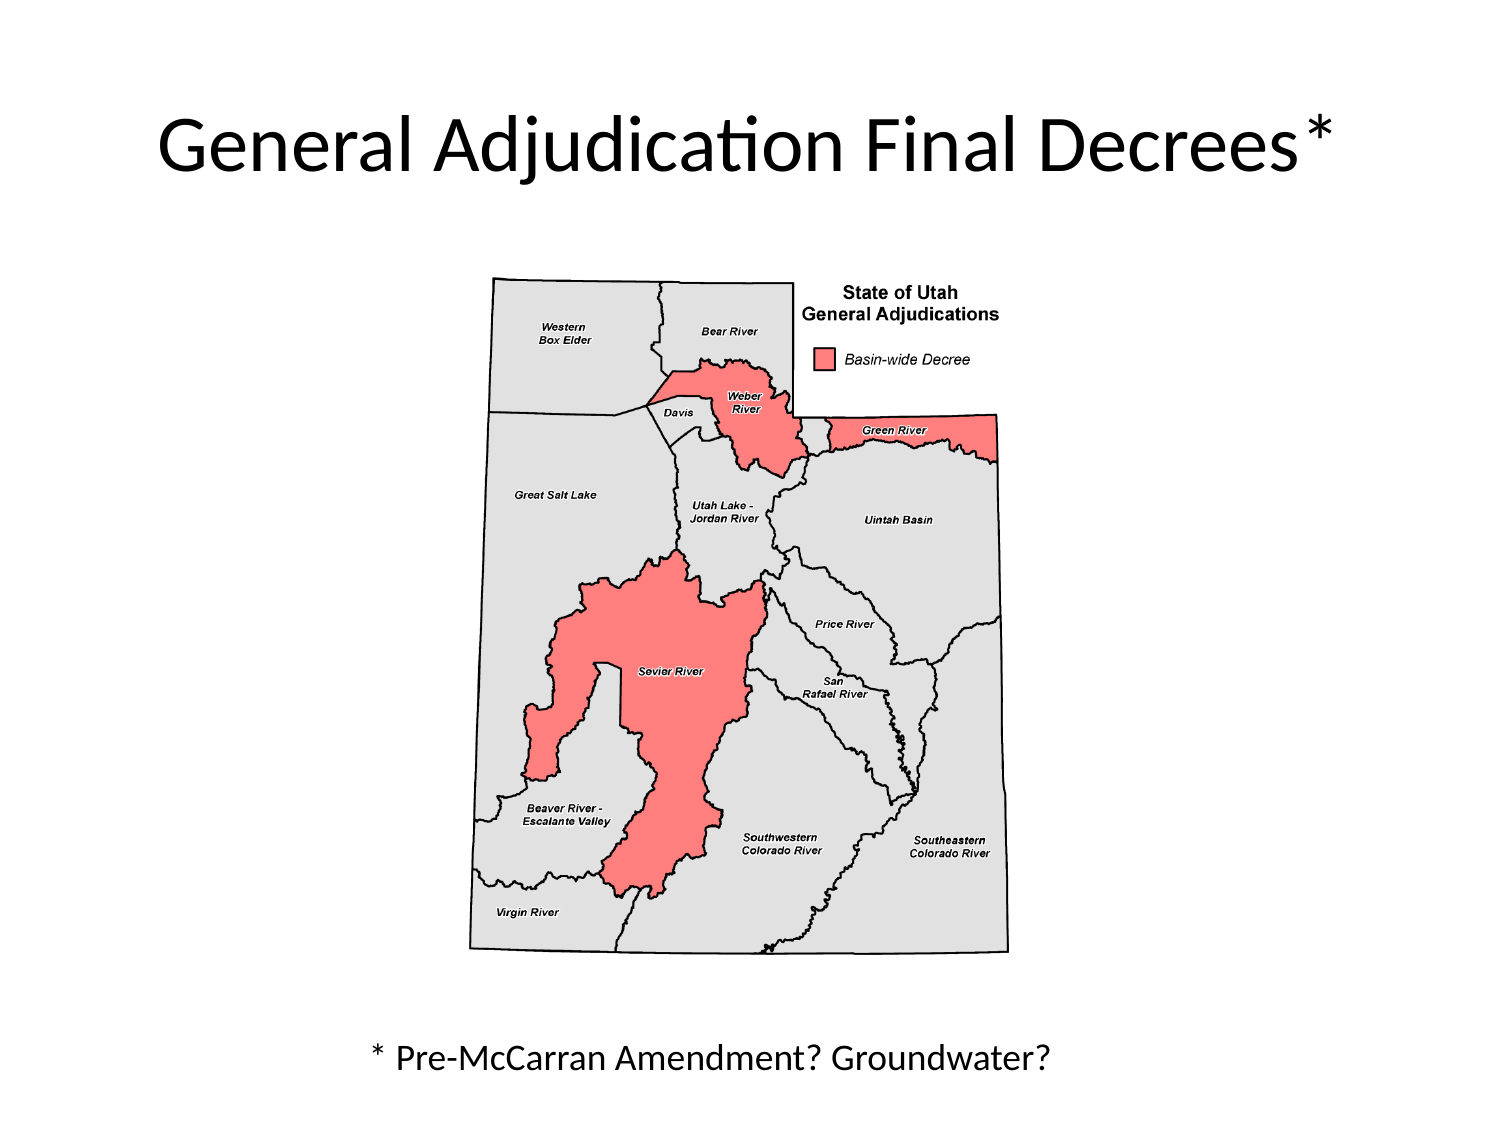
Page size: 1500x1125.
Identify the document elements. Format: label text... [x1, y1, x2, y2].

title General Adjudication Final Decrees* [75, 45, 1425, 233]
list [449, 237, 1024, 981]
text_box * Pre-McCarran Amendment? Groundwater? [353, 1025, 1085, 1085]
